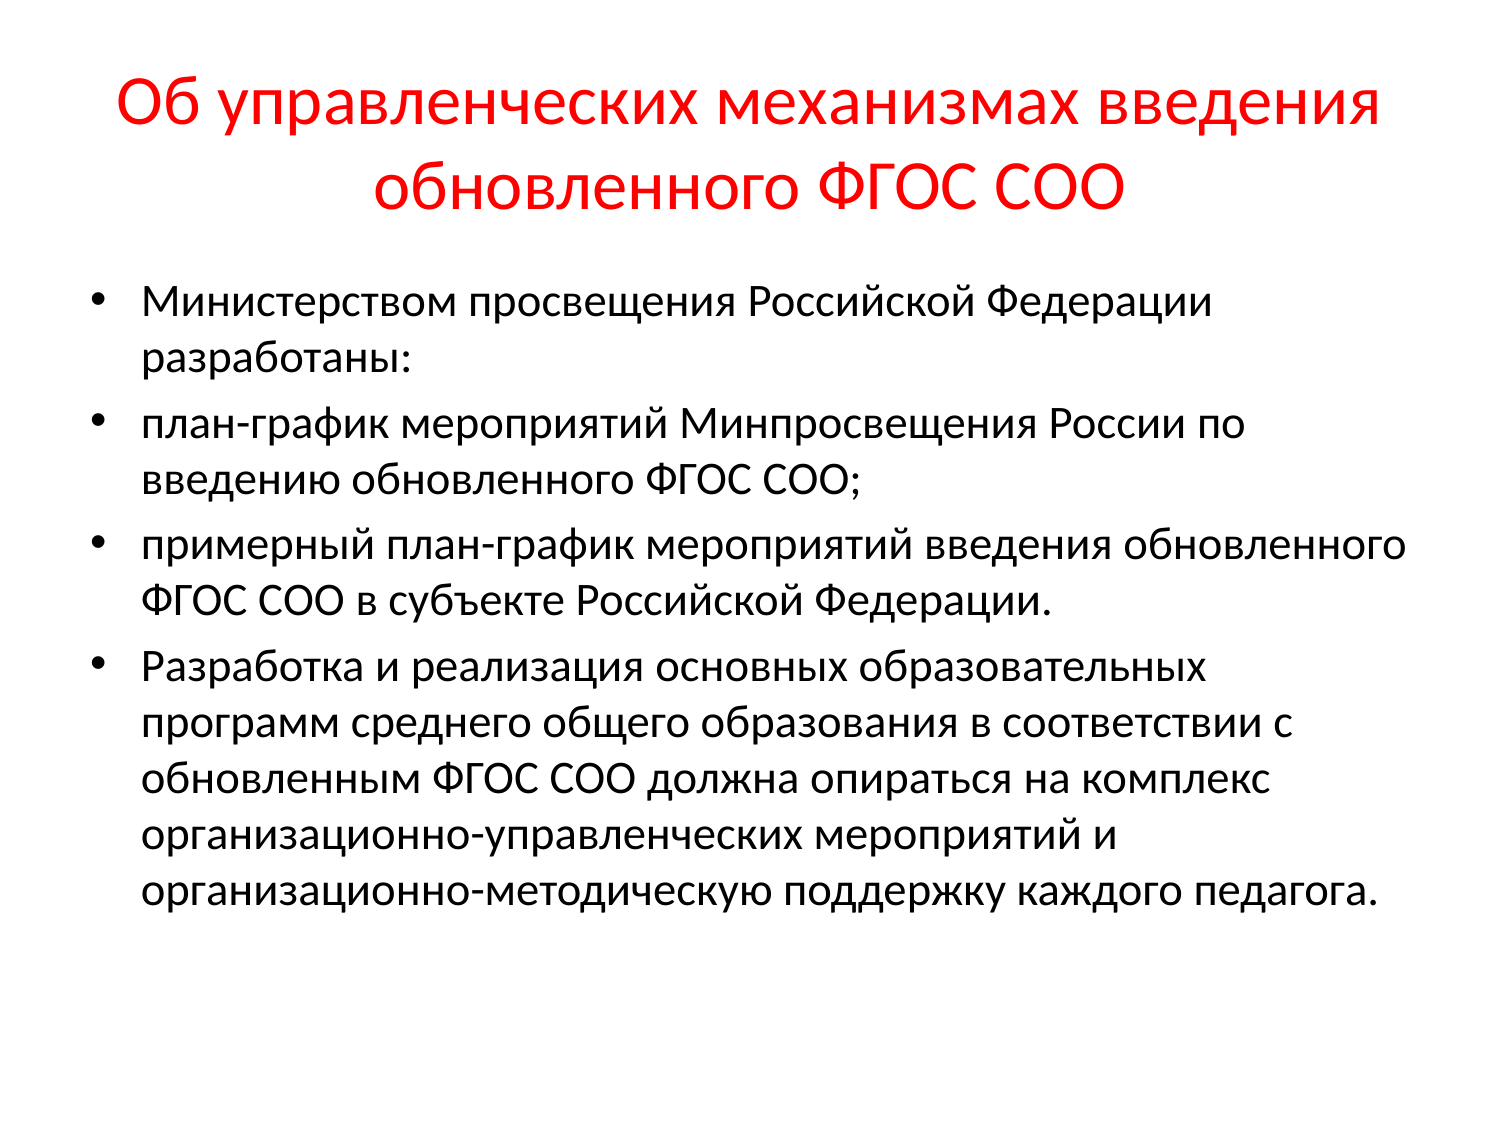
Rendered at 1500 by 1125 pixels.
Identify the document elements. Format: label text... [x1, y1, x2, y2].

list Министерством просвещения Российской Федерации разработаны: план-график мероприятий Минпросвещения России по введению обновленного ФГОС СОО; примерный план-график мероприятий введения обновленного ФГОС СОО в субъекте Российской Федерации. Разработка и реализация основных образовательных программ среднего общего образования в соответствии с обновленным ФГОС СОО должна опираться на комплекс организационно-управленческих мероприятий и организационно-методическую поддержку каждого педагога. [75, 262, 1425, 1005]
title Об управленческих механизмах введения обновленного ФГОС СОО [75, 45, 1425, 233]
